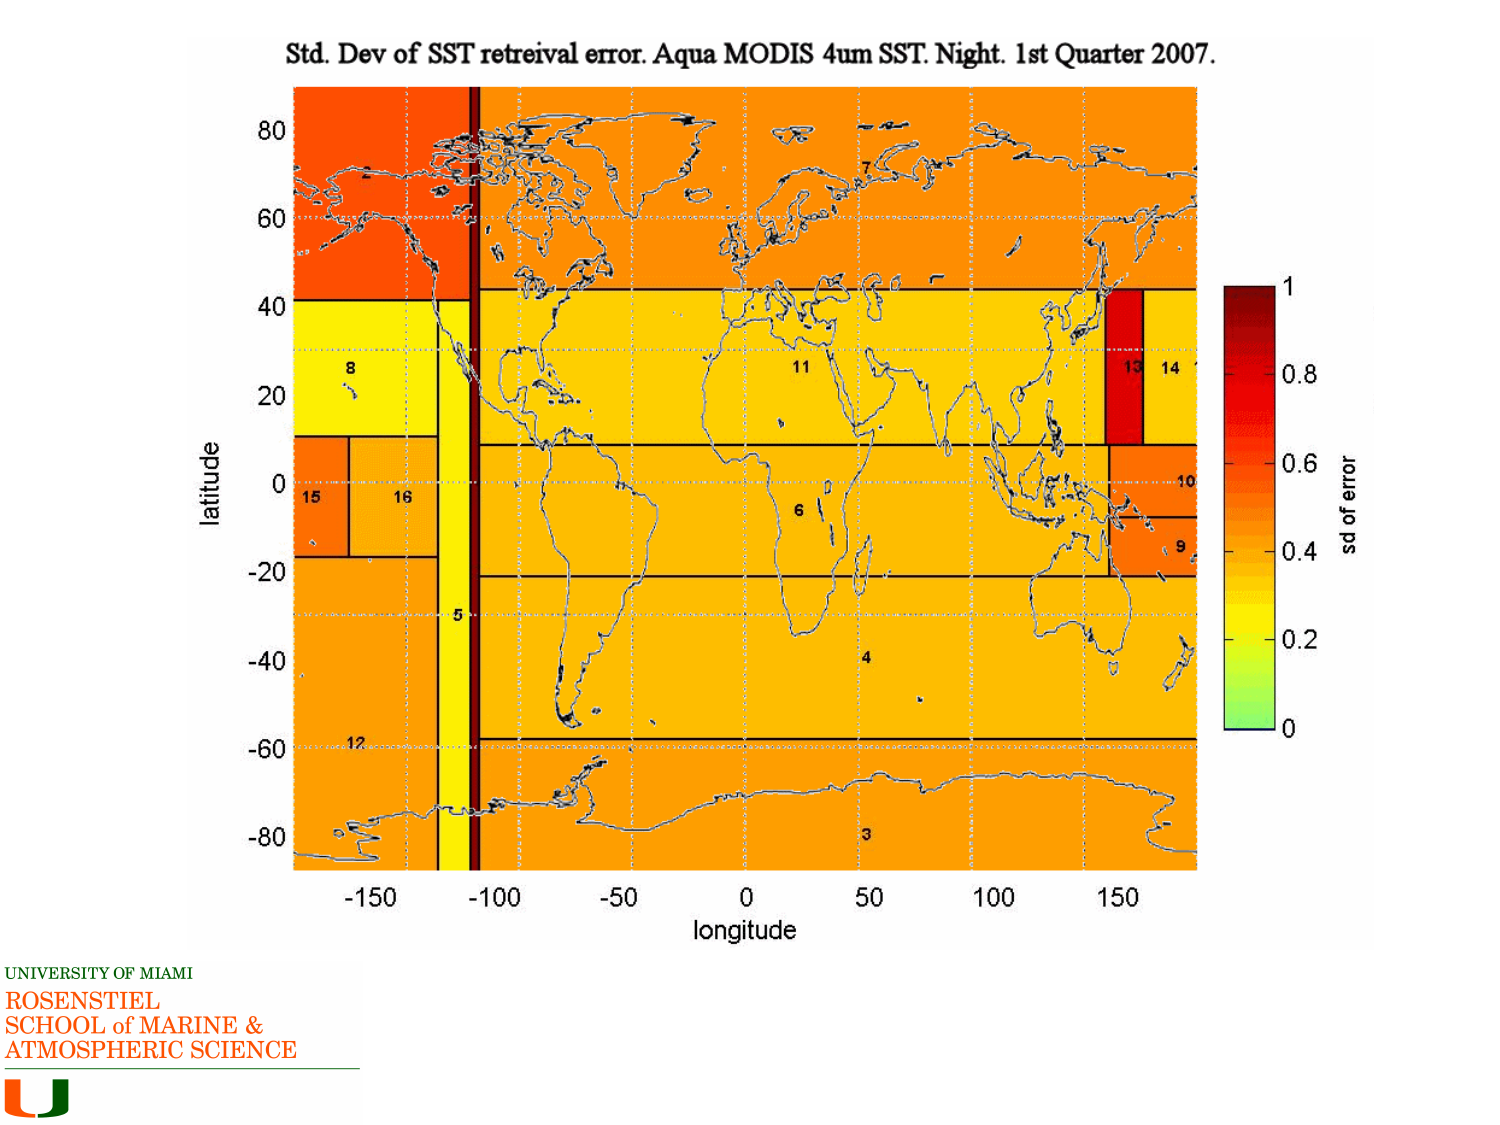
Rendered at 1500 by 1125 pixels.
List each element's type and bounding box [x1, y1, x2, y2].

picture [0, 961, 363, 1125]
list [187, 37, 1374, 951]
